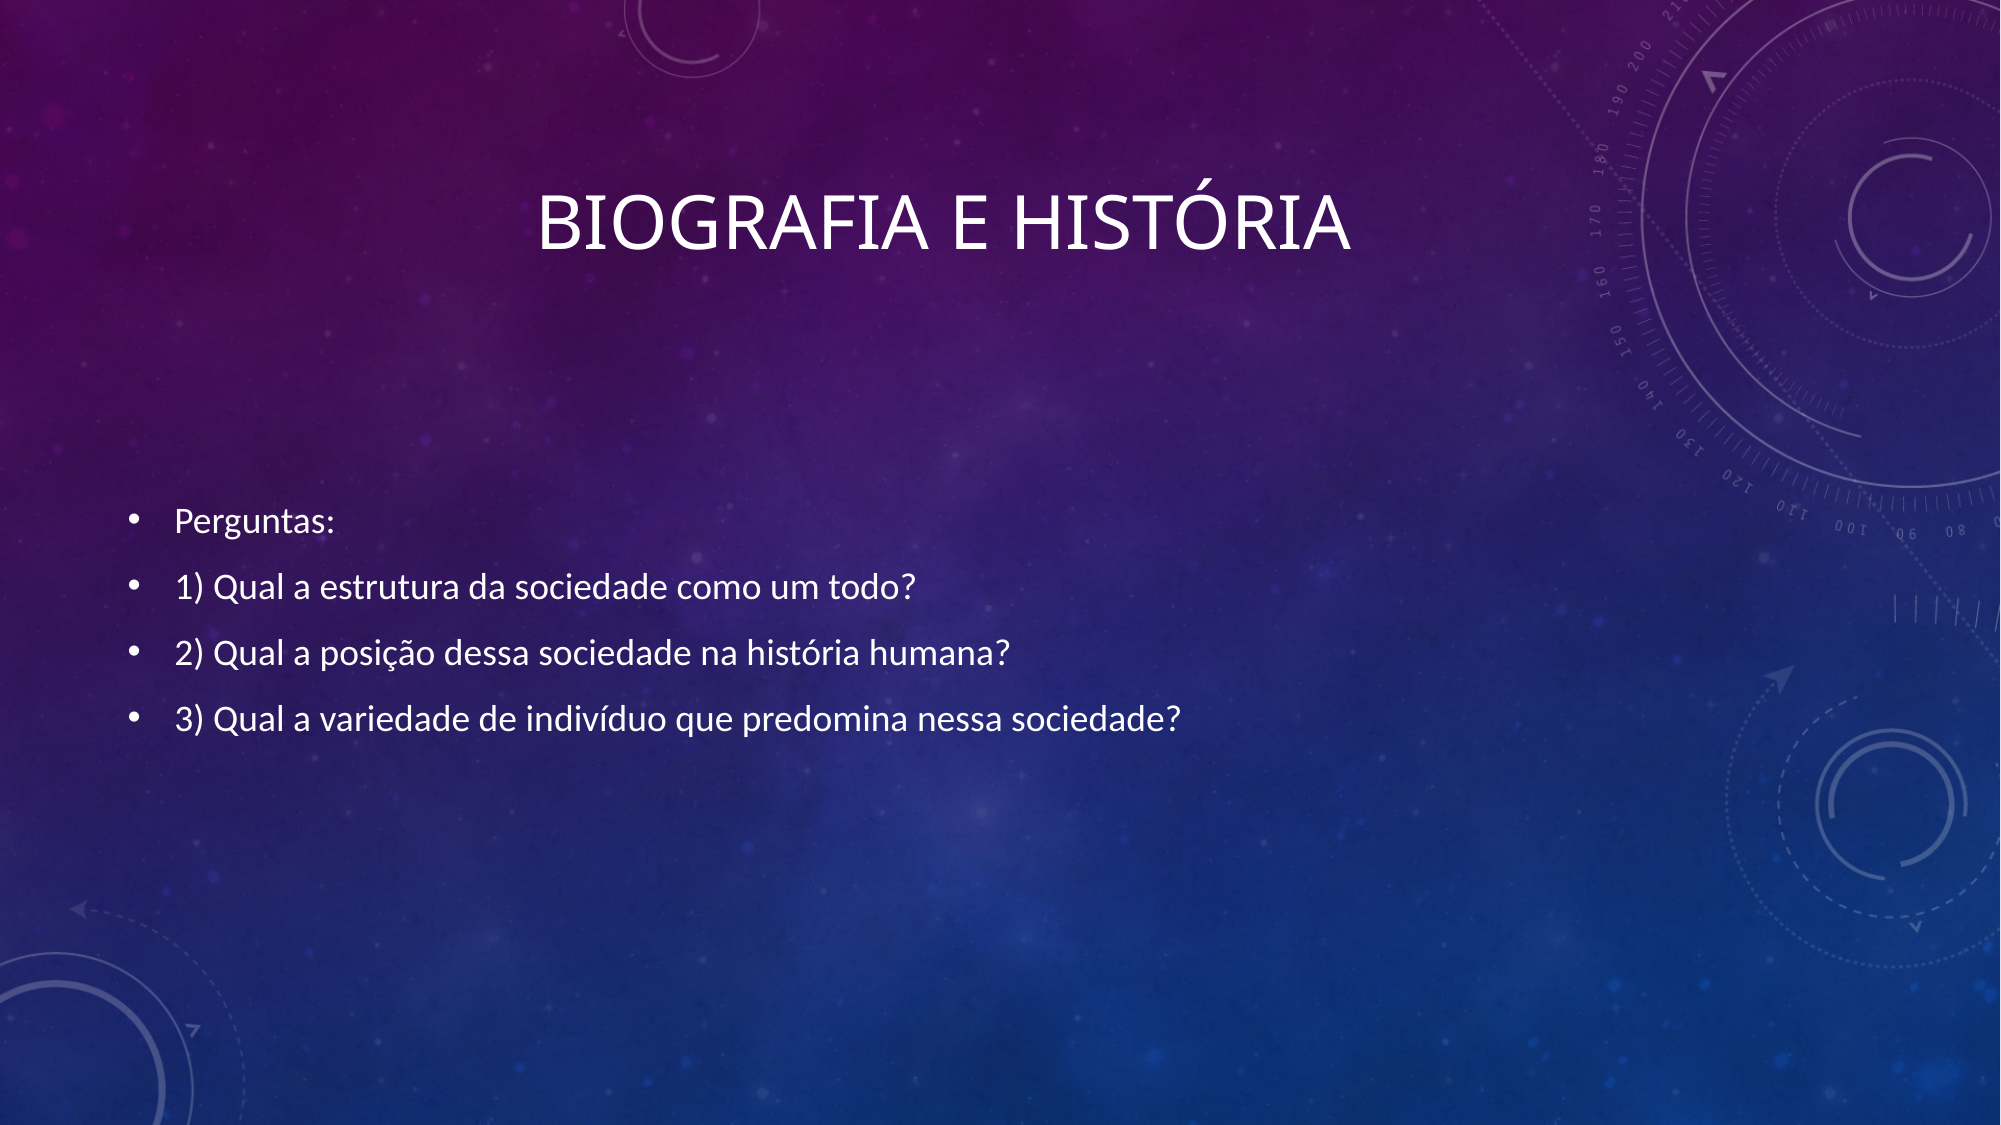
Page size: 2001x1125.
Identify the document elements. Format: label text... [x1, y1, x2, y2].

list Perguntas: 1) Qual a estrutura da sociedade como um todo? 2) Qual a posição dessa sociedade na história humana? 3) Qual a variedade de indivíduo que predomina nessa sociedade? [112, 351, 1775, 950]
title Biografia e história [112, 99, 1775, 339]
picture [0, 0, 2001, 1125]
